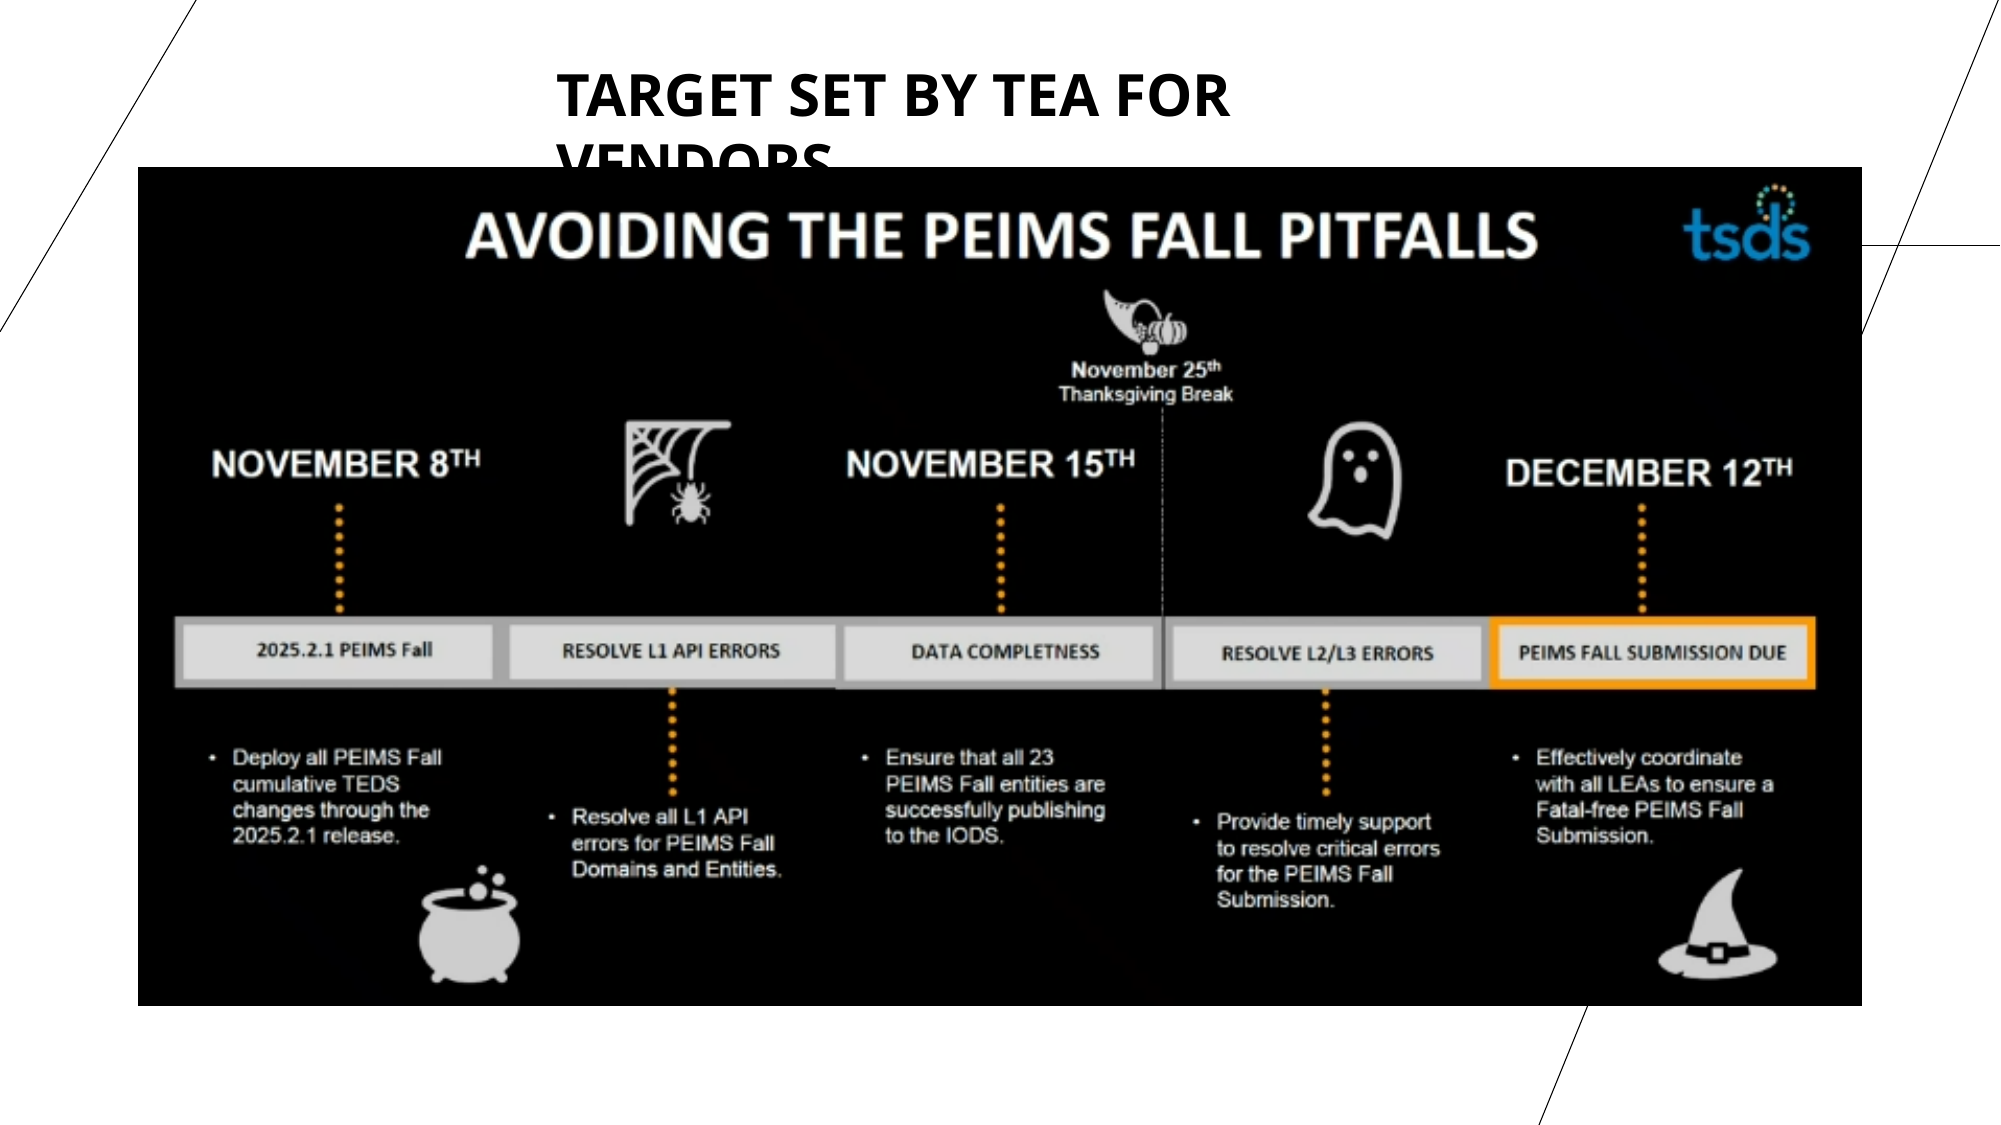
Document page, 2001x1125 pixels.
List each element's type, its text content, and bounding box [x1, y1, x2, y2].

picture [138, 167, 1862, 1006]
text_box TARGET SET BY TEA FOR VENDORS [541, 50, 1503, 167]
